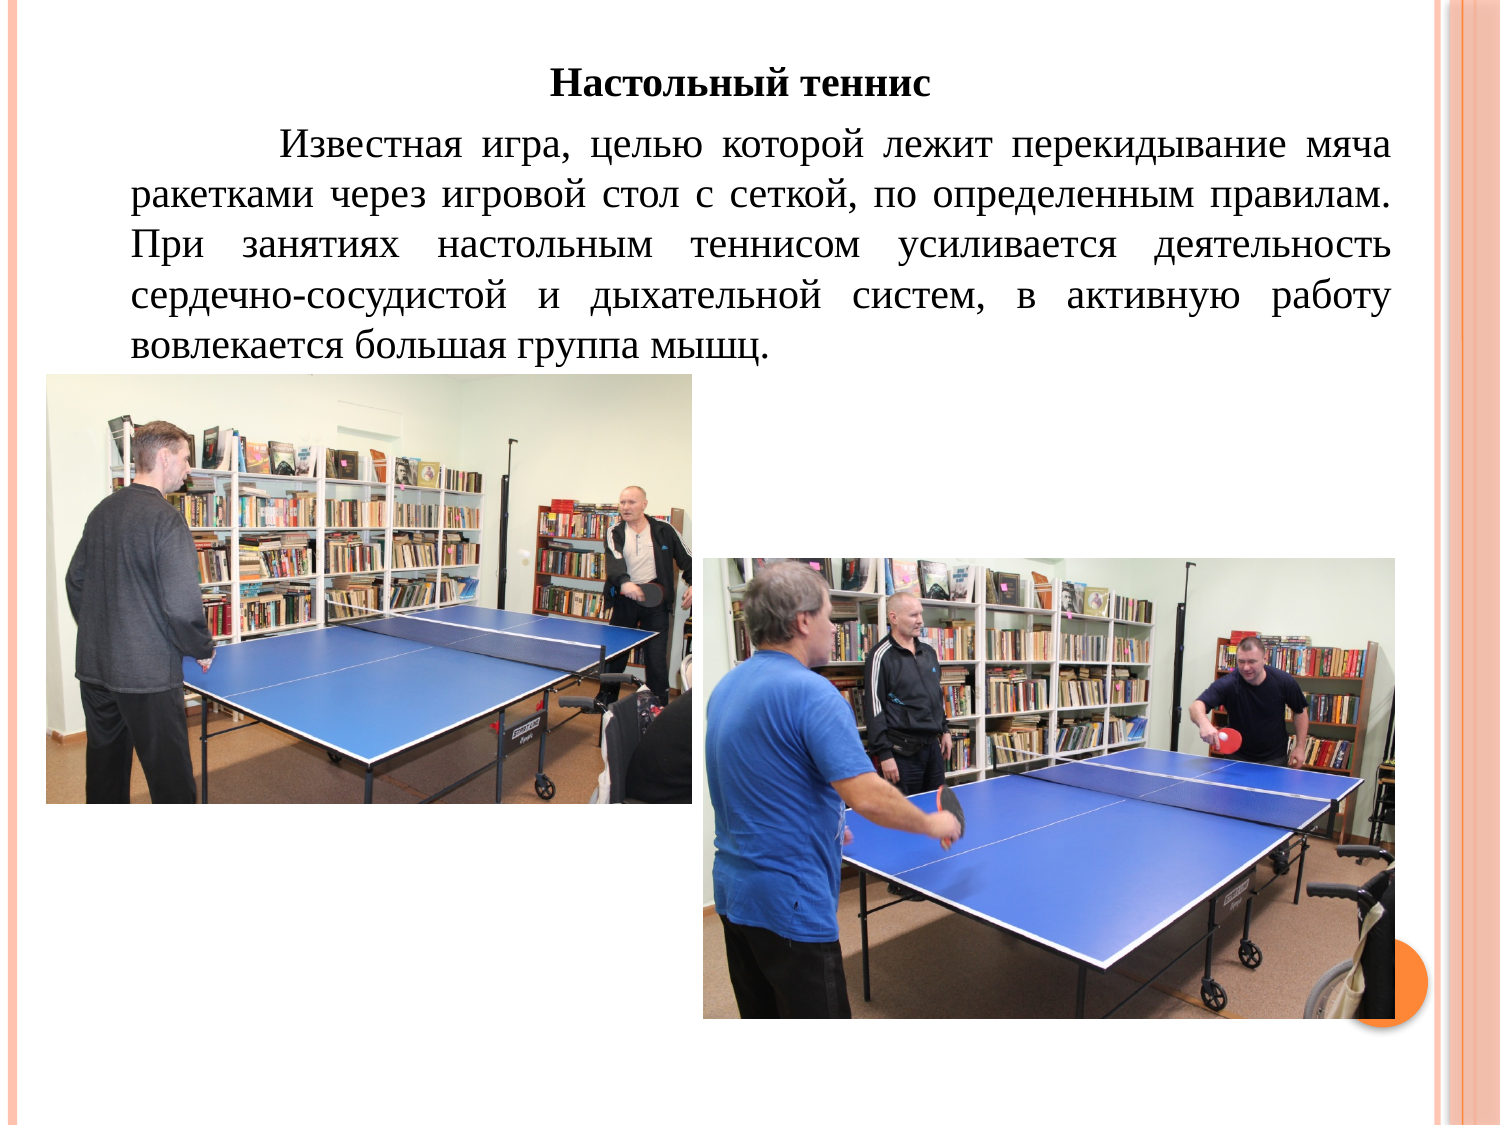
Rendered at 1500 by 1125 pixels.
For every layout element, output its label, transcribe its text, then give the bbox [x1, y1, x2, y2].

picture [46, 374, 692, 805]
picture [702, 558, 1395, 1020]
list Настольный теннис Известная игра, целью которой лежит перекидывание мяча ракетками через игровой стол с сеткой, по определенным правилам. При занятиях настольным теннисом усиливается деятельность сердечно-сосудистой и дыхательной систем, в активную работу вовлекается большая группа мышц. [75, 46, 1407, 375]
